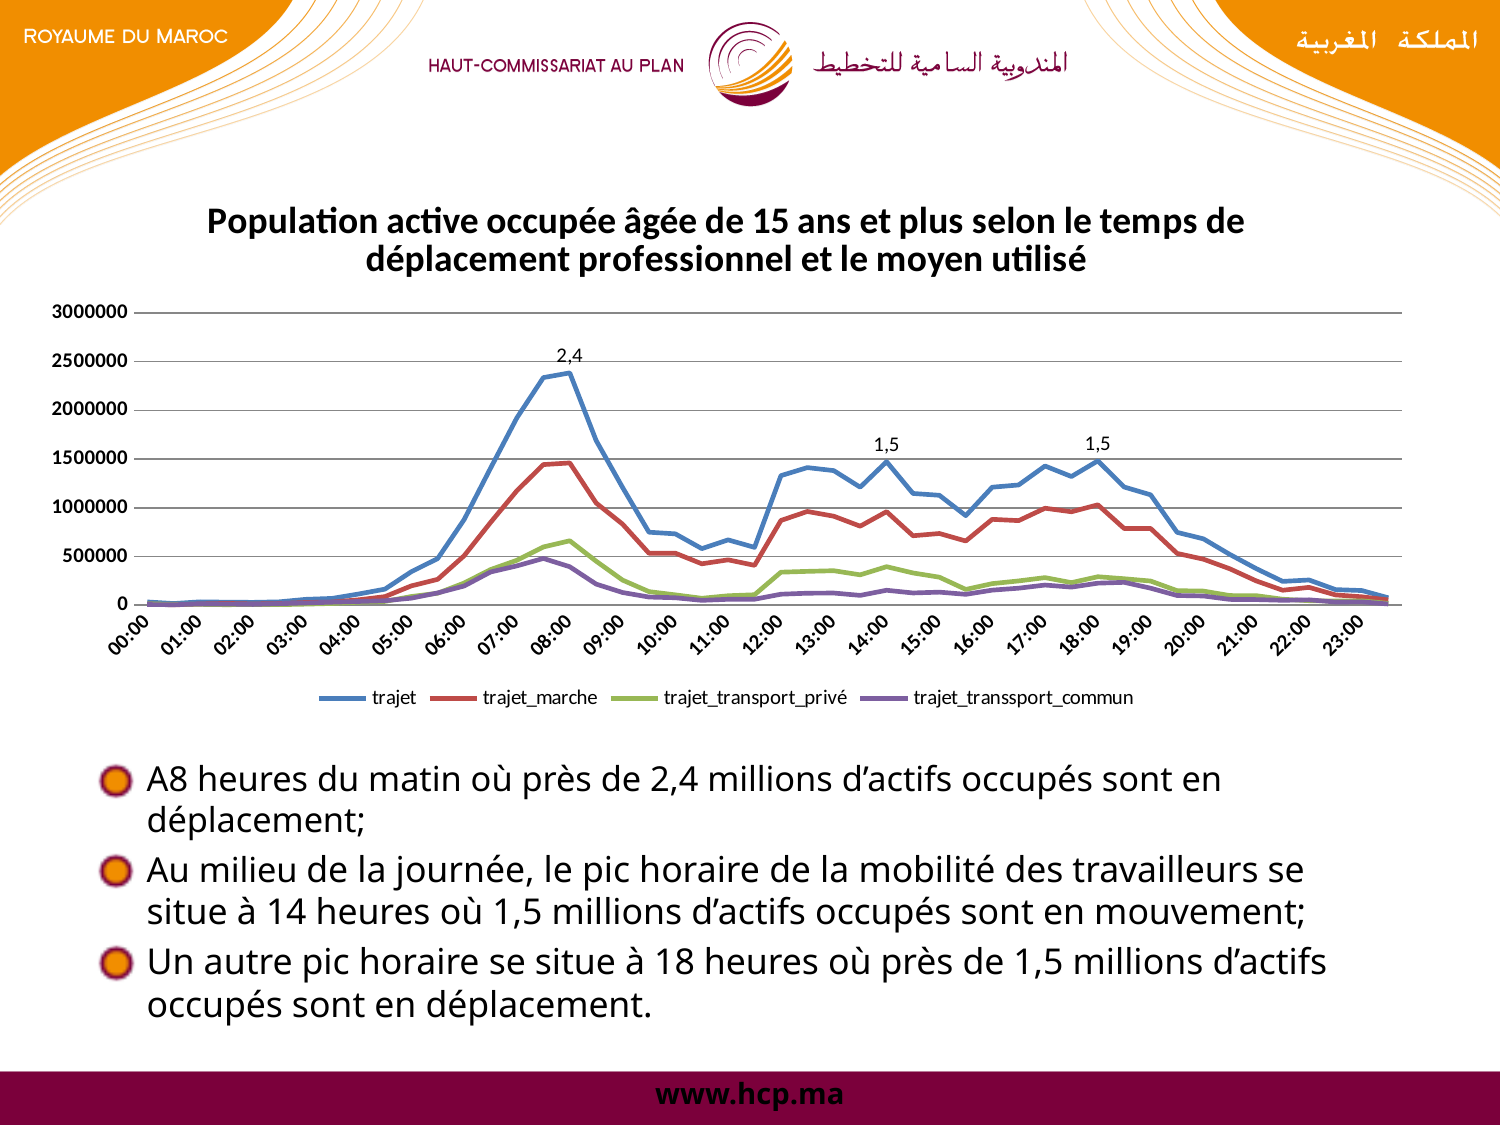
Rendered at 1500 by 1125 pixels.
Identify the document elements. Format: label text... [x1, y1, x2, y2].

picture [0, 0, 1500, 1125]
list A8 heures du matin où près de 2,4 millions d’actifs occupés sont en déplacement; Au milieu de la journée, le pic horaire de la mobilité des travailleurs se situe à 14 heures où 1,5 millions d’actifs occupés sont en mouvement; Un autre pic horaire se situe à 18 heures où près de 1,5 millions d’actifs occupés sont en déplacement. [76, 749, 1412, 1036]
chart [23, 175, 1430, 716]
